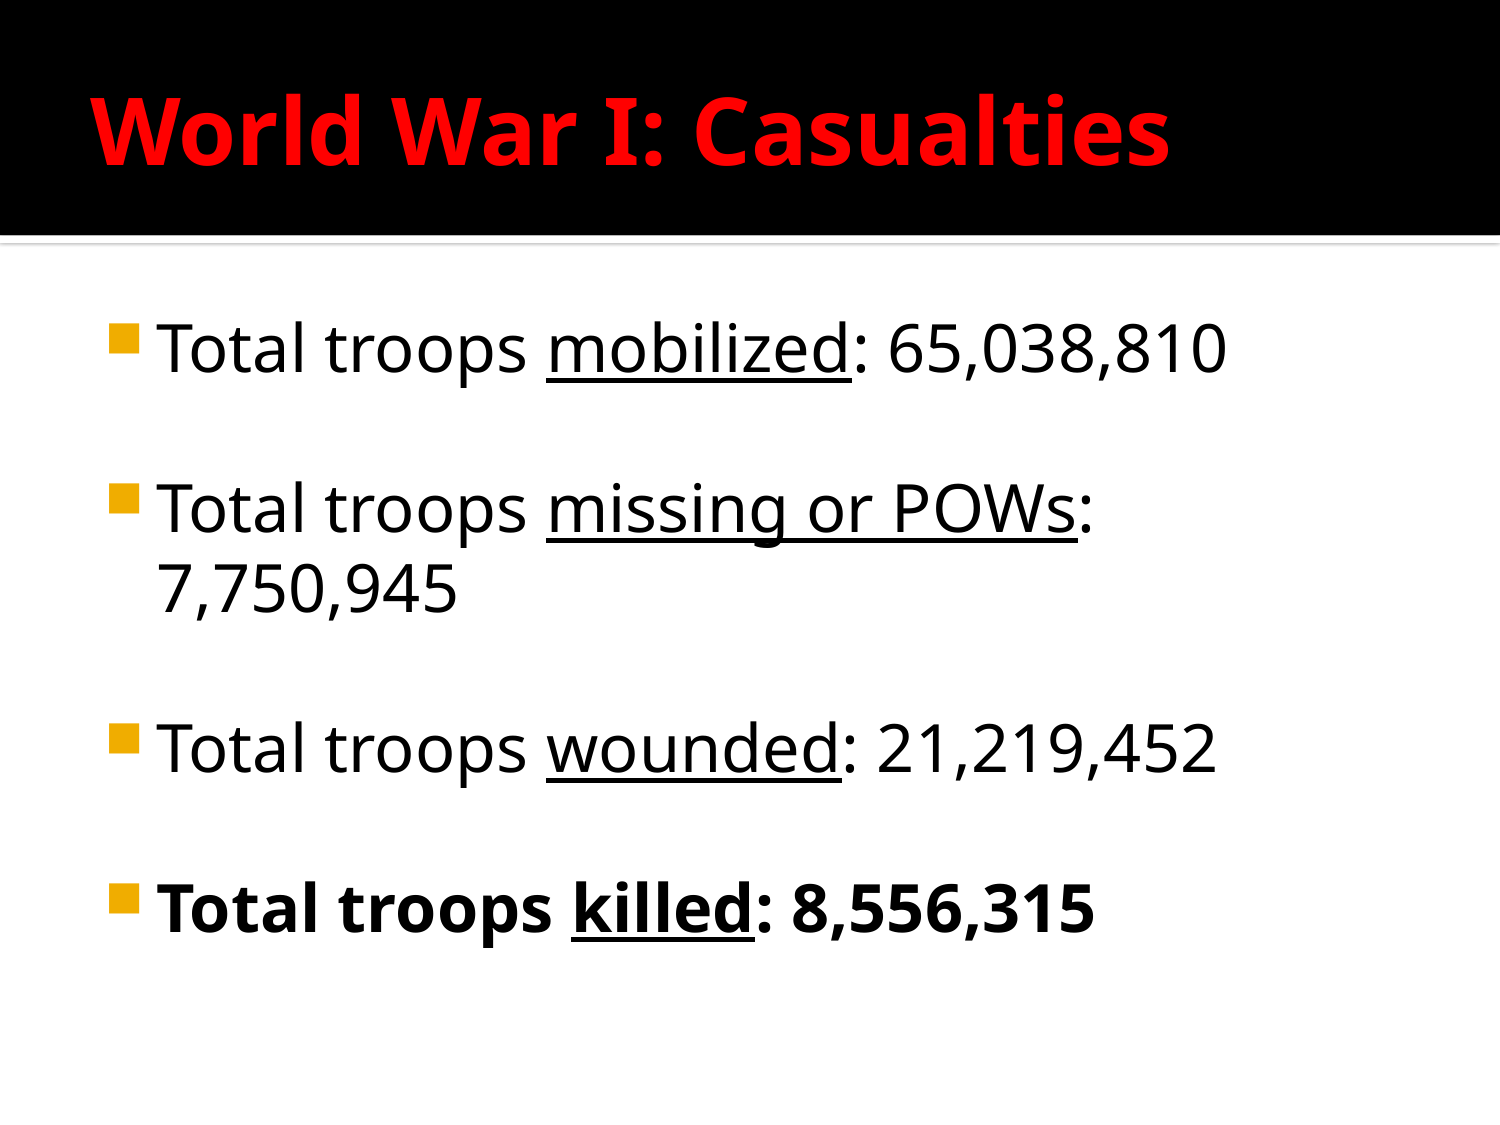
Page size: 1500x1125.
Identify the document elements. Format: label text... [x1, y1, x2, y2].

title World War I: Casualties [75, 25, 1425, 231]
list Total troops mobilized: 65,038,810 Total troops missing or POWs: 7,750,945 Total troops wounded: 21,219,452 Total troops killed: 8,556,315 [75, 291, 1425, 1050]
